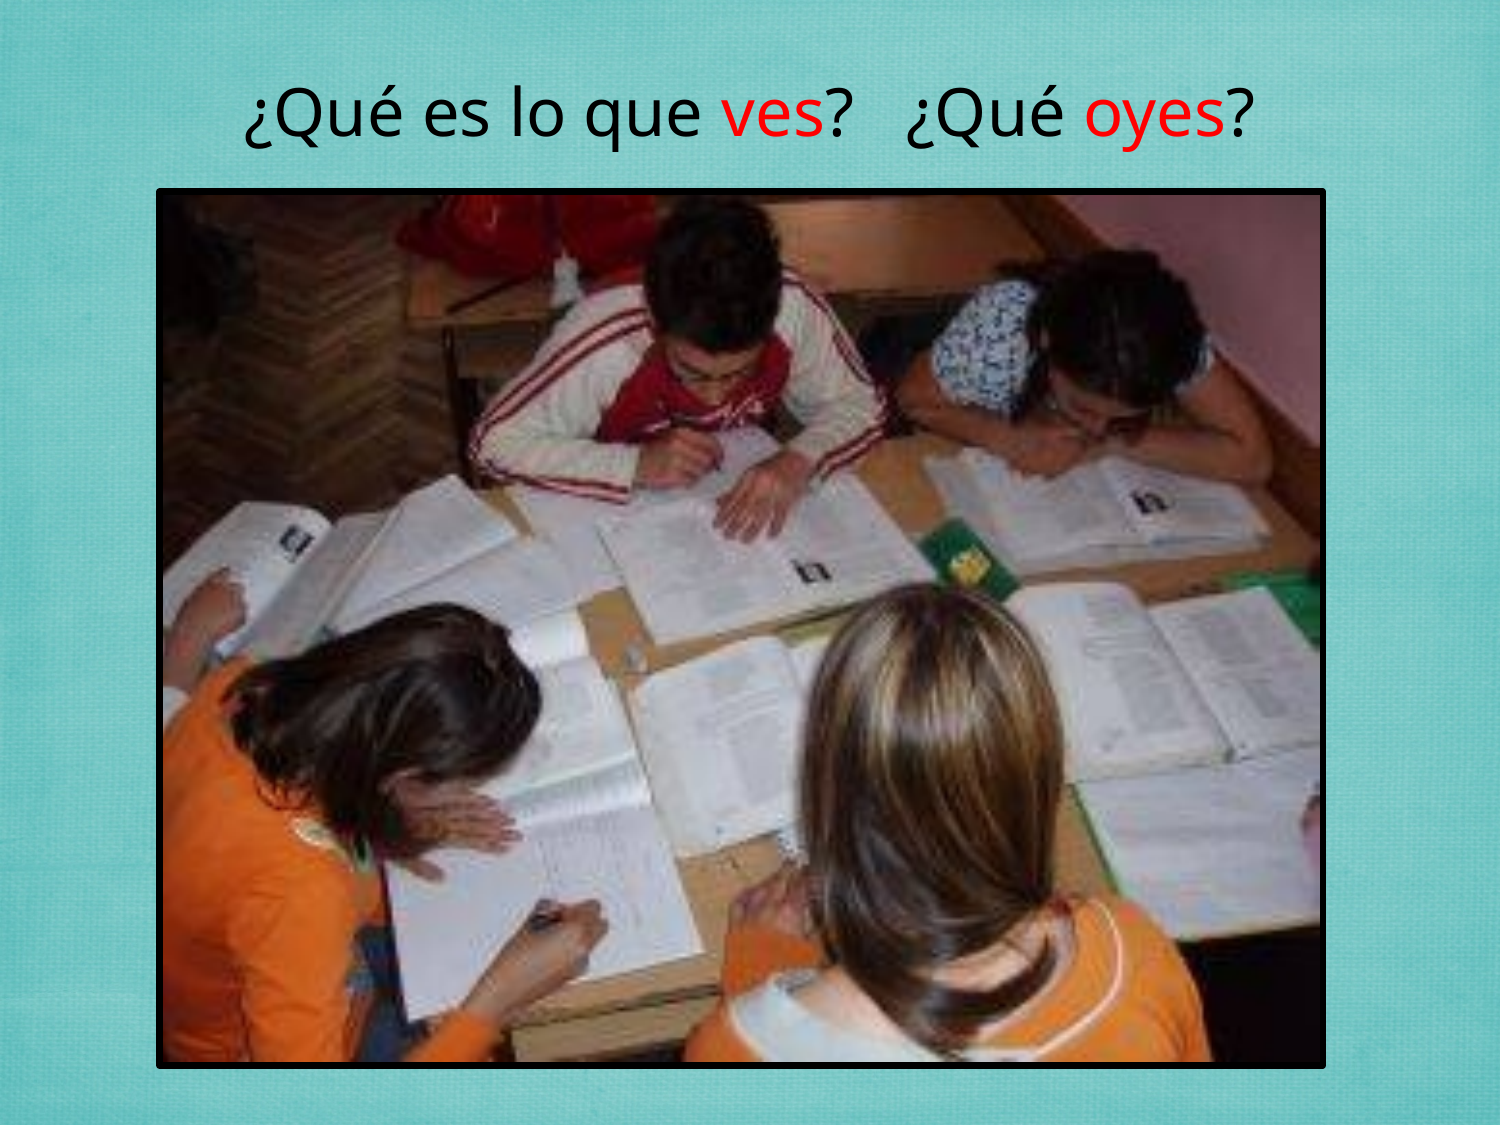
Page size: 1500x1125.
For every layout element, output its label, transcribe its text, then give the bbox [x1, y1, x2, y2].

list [162, 194, 1320, 1063]
title ¿Qué es lo que ves? ¿Qué oyes? [75, 45, 1425, 175]
picture [0, 0, 1500, 1125]
